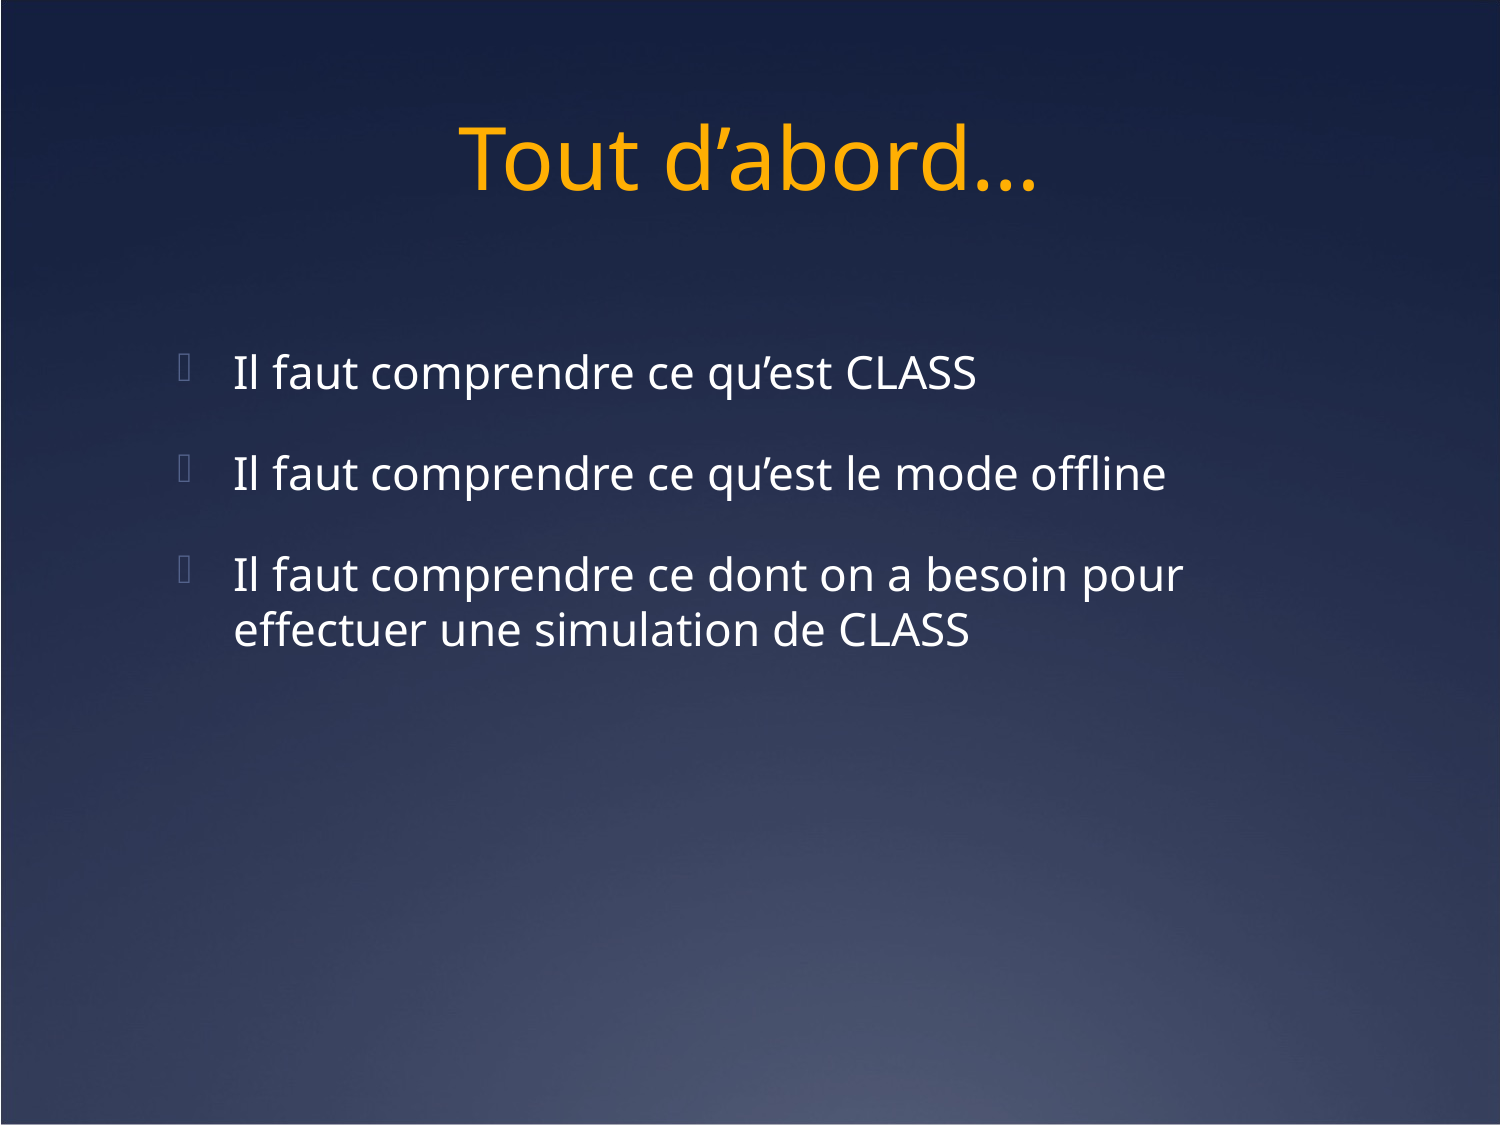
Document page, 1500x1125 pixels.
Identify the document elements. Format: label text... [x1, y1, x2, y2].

list Il faut comprendre ce qu’est CLASS Il faut comprendre ce qu’est le mode offline Il faut comprendre ce dont on a besoin pour effectuer une simulation de CLASS [162, 336, 1338, 1007]
picture [0, 0, 1500, 1125]
title Tout d’abord… [100, 95, 1400, 225]
